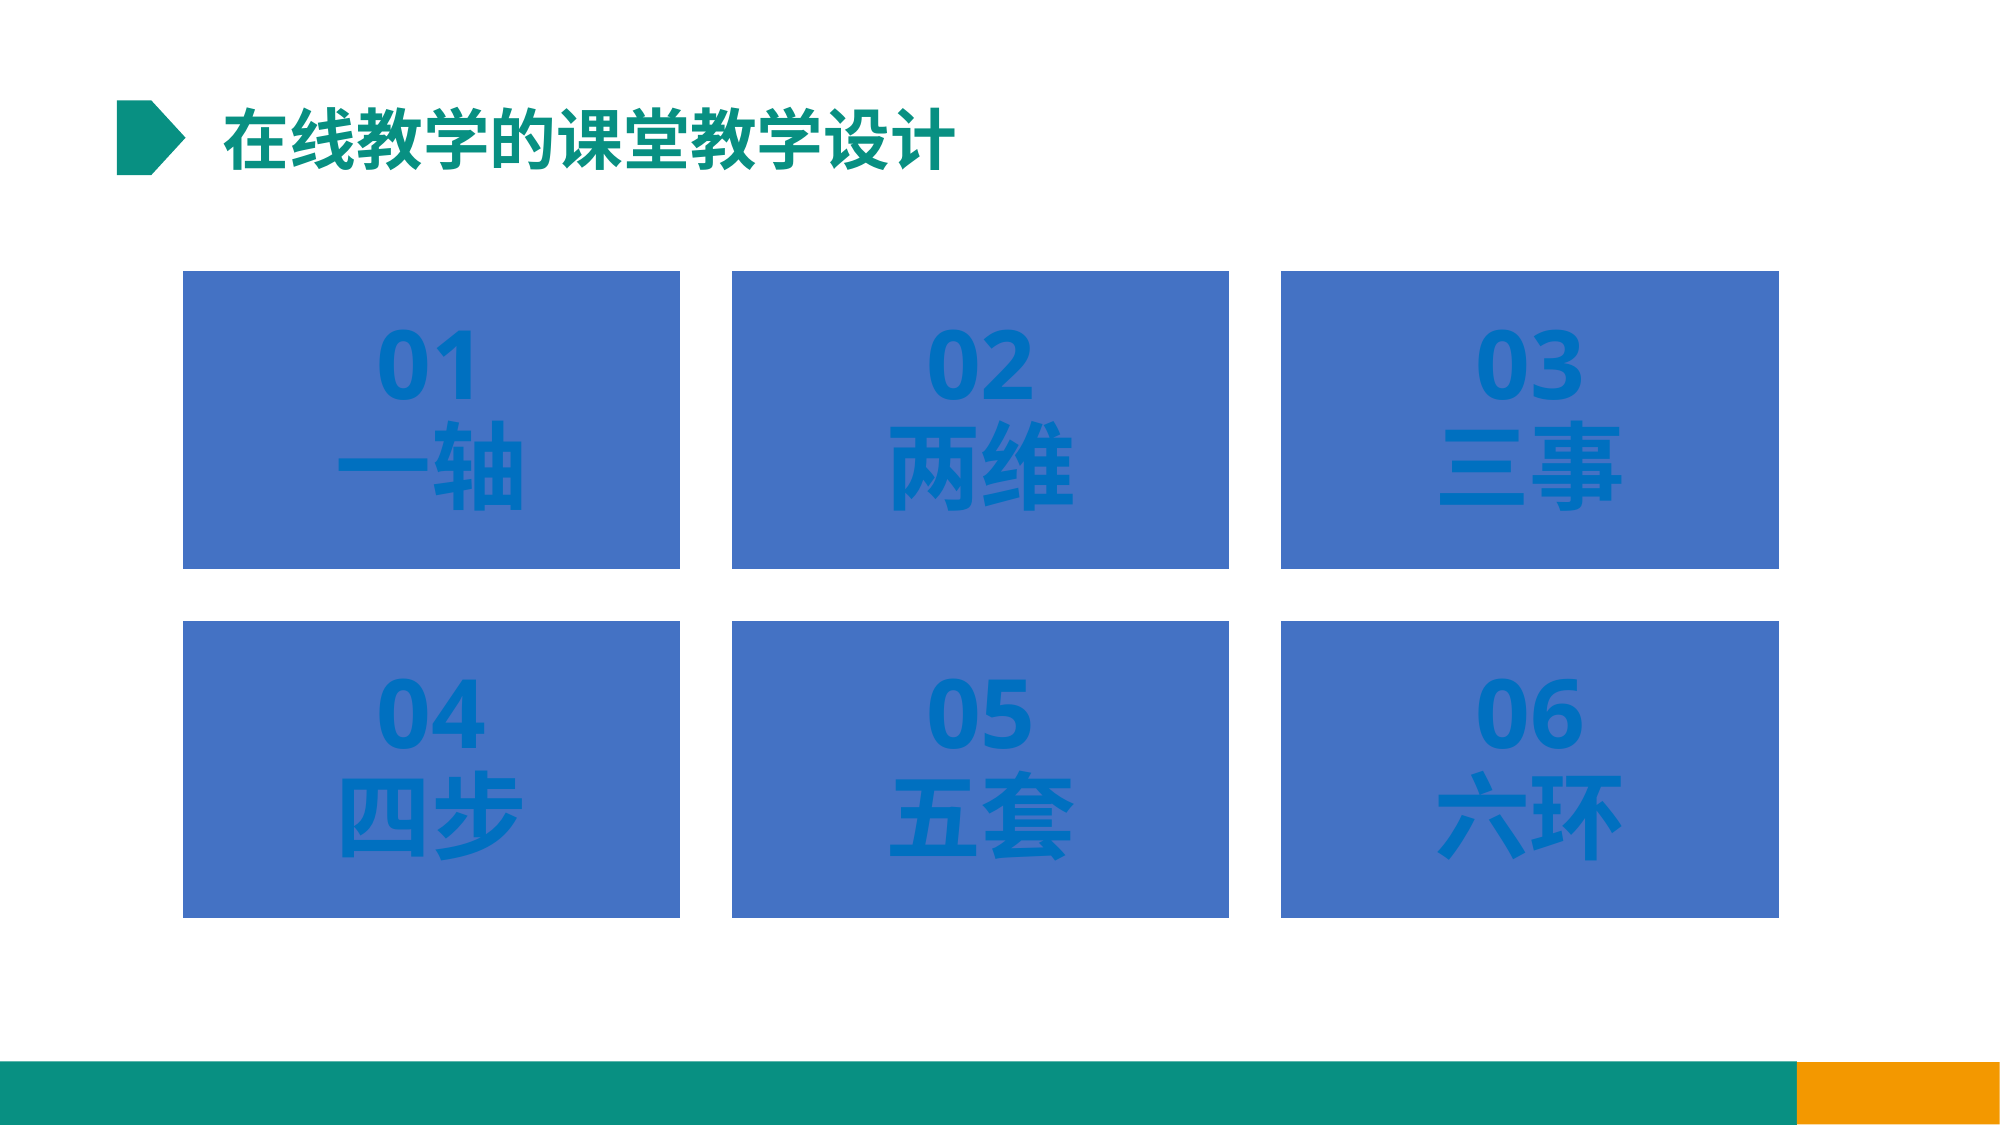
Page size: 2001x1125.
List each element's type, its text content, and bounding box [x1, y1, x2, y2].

text_box 在线教学的课堂教学设计 [208, 99, 1704, 187]
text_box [181, 201, 1780, 988]
